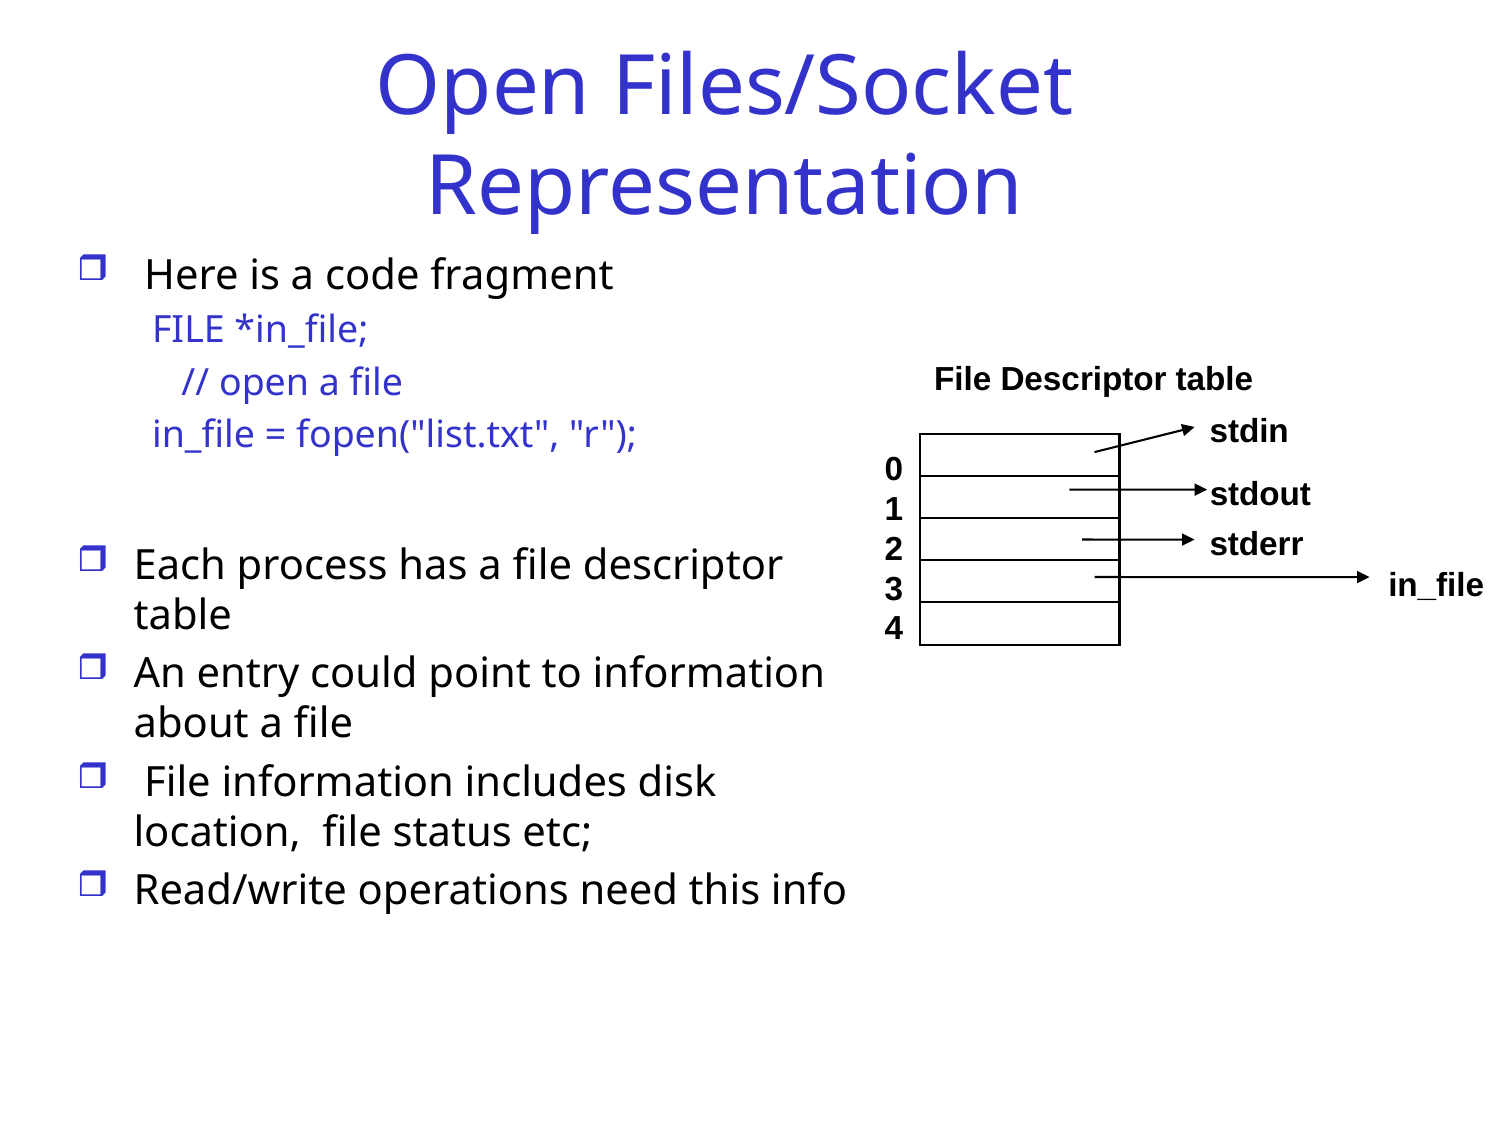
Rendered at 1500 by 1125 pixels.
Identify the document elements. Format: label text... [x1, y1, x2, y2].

list Here is a code fragment FILE *in_file; // open a file in_file = fopen("list.txt", "r"); Each process has a file descriptor table An entry could point to information about a file File information includes disk location, file status etc; Read/write operations need this info [61, 239, 869, 1003]
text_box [869, 349, 1500, 656]
title Open Files/Socket Representation [87, 37, 1363, 226]
